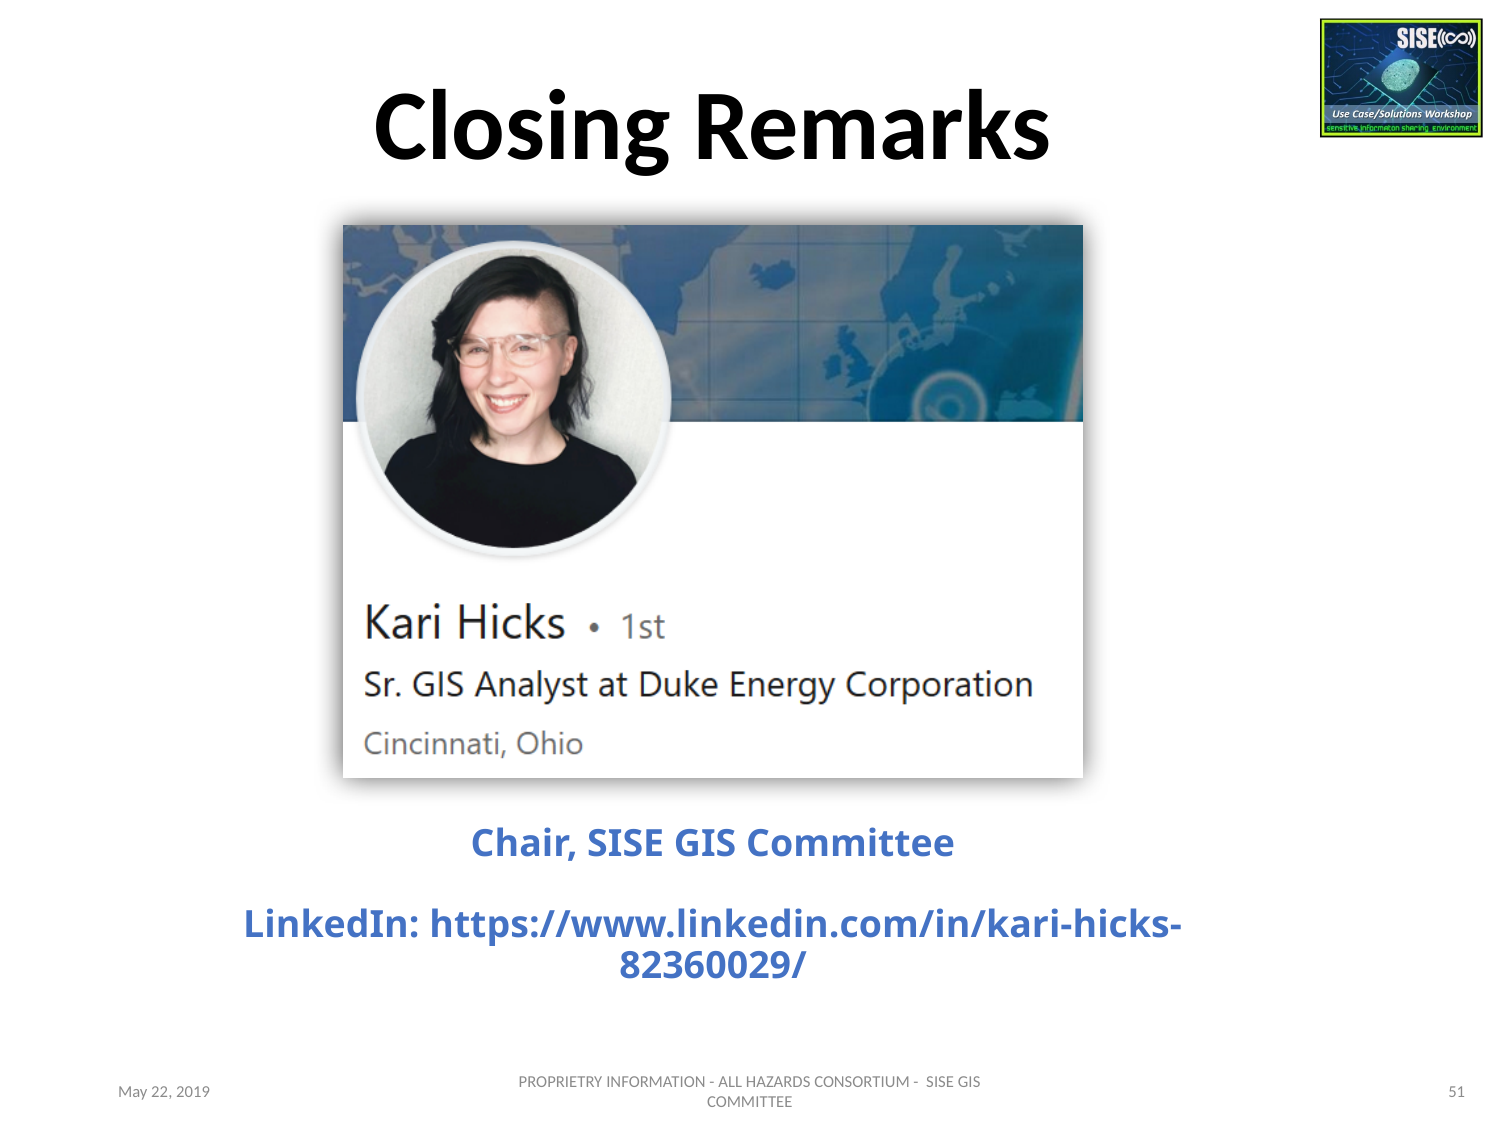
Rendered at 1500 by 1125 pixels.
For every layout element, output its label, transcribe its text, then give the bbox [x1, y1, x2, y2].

footer PROPRIETRY INFORMATION - ALL HAZARDS CONSORTIUM - SISE GIS COMMITTEE [496, 1061, 1004, 1121]
title Closing Remarks [45, 18, 1381, 236]
picture [1381, 18, 1483, 138]
text_box Chair, SISE GIS Committee LinkedIn: https://www.linkedin.com/in/kari-hicks-82360029/ [156, 840, 1270, 971]
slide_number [103, 1061, 441, 1121]
picture [343, 225, 1083, 779]
slide_number 51 [1142, 1061, 1481, 1121]
